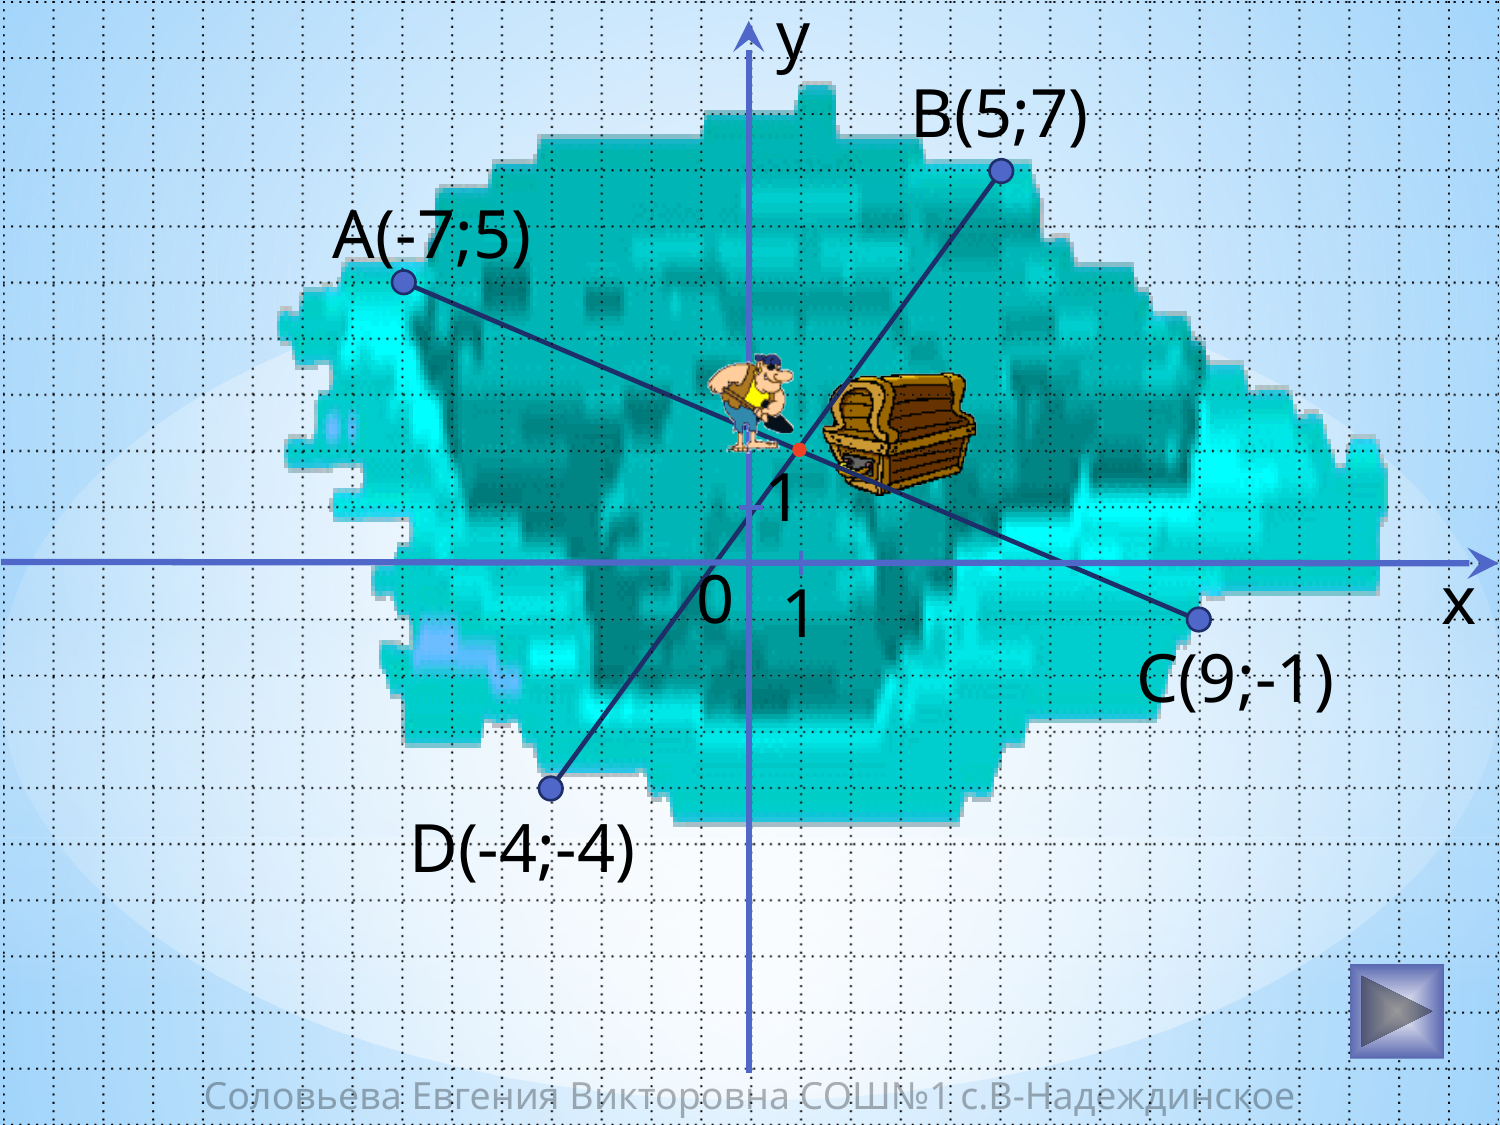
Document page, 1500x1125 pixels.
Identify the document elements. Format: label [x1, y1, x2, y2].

text_box [0, 1, 1499, 1125]
picture [630, 302, 830, 458]
